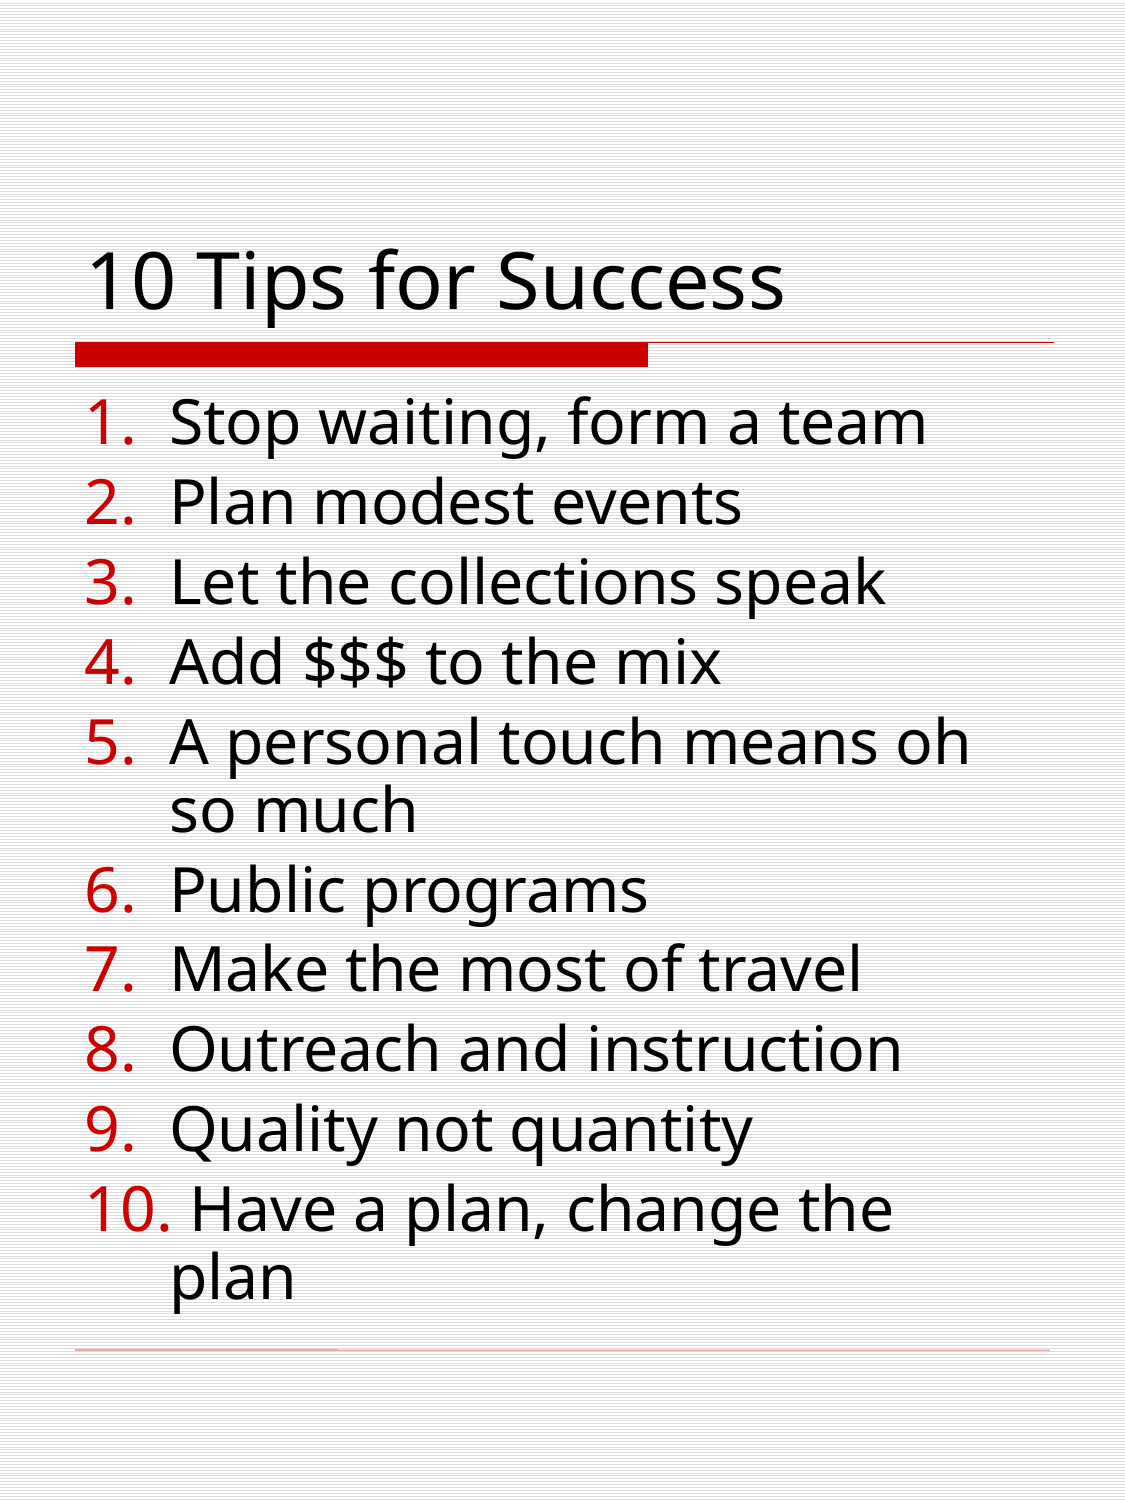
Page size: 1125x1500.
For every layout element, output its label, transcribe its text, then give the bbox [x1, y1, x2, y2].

list Stop waiting, form a team Plan modest events Let the collections speak Add $$$ to the mix A personal touch means oh so much Public programs Make the most of travel Outreach and instruction Quality not quantity Have a plan, change the plan [69, 383, 1055, 1317]
title 10 Tips for Success [70, 66, 1056, 333]
